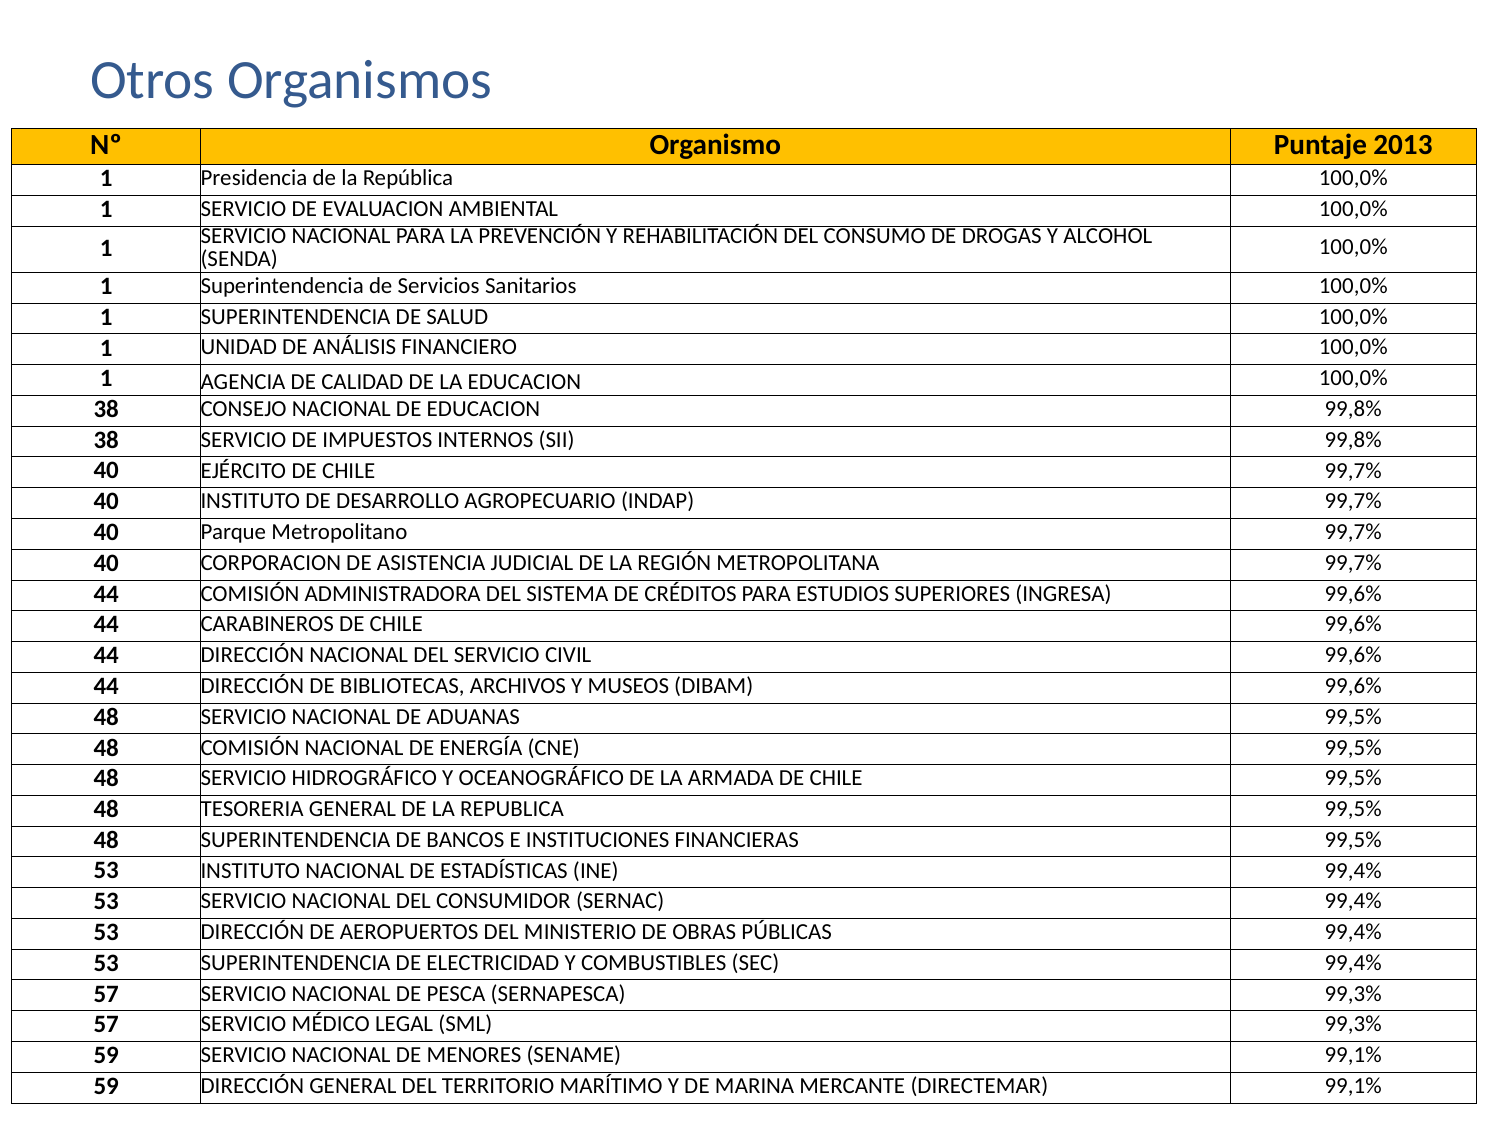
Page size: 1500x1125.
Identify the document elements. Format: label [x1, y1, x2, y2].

table_cell [201, 488, 1230, 518]
table_cell [12, 857, 200, 887]
table_cell [201, 581, 1230, 610]
table_cell [12, 488, 200, 518]
table_cell [201, 304, 1230, 333]
table_cell [1231, 457, 1476, 487]
title [75, 35, 1425, 118]
table_cell [1231, 765, 1476, 795]
table_cell [1231, 980, 1476, 1010]
table_cell [201, 765, 1230, 795]
table_cell [1231, 950, 1476, 979]
table_cell [201, 519, 1230, 549]
table_cell [1231, 365, 1476, 395]
table_cell [201, 950, 1230, 979]
table_cell [12, 611, 200, 641]
table_cell [12, 273, 200, 303]
table_header [1231, 129, 1476, 164]
table_cell [1231, 519, 1476, 549]
table_cell [201, 980, 1230, 1010]
table_cell [12, 796, 200, 826]
table_cell [12, 980, 200, 1010]
table_cell [1231, 734, 1476, 764]
table_cell [1231, 857, 1476, 887]
table_cell [201, 457, 1230, 487]
table_cell [1231, 888, 1476, 918]
table_cell [1231, 1073, 1476, 1103]
table_cell [201, 1011, 1230, 1041]
table_cell [12, 1011, 200, 1041]
table_cell [201, 273, 1230, 303]
table_cell [1231, 227, 1476, 272]
table_cell [201, 827, 1230, 856]
table_cell [201, 165, 1230, 195]
table_header [201, 129, 1230, 164]
table_cell [1231, 796, 1476, 826]
table_cell [1231, 550, 1476, 580]
table_cell [12, 165, 200, 195]
table_cell [12, 227, 200, 272]
table_cell [201, 642, 1230, 672]
table_cell [1231, 304, 1476, 333]
table_cell [201, 611, 1230, 641]
table_cell [1231, 165, 1476, 195]
table_cell [1231, 1042, 1476, 1072]
table_cell [201, 227, 1230, 272]
table_cell [1231, 704, 1476, 733]
table_cell [12, 304, 200, 333]
table_cell [201, 427, 1230, 456]
table_cell [1231, 396, 1476, 426]
table_cell [201, 796, 1230, 826]
table_cell [1231, 1011, 1476, 1041]
table_cell [12, 642, 200, 672]
table_cell [201, 734, 1230, 764]
table_cell [12, 196, 200, 226]
table_cell [12, 1073, 200, 1103]
table_cell [12, 581, 200, 610]
table_cell [12, 673, 200, 703]
table_cell [12, 457, 200, 487]
table_cell [1231, 273, 1476, 303]
table_cell [201, 919, 1230, 949]
table_cell [1231, 488, 1476, 518]
table_cell [1231, 827, 1476, 856]
table_header [12, 129, 200, 164]
table_cell [12, 704, 200, 733]
table_cell [12, 734, 200, 764]
table_cell [12, 427, 200, 456]
table_cell [12, 888, 200, 918]
table_cell [201, 1073, 1230, 1103]
table_cell [1231, 919, 1476, 949]
table_cell [12, 1042, 200, 1072]
table_cell [1231, 581, 1476, 610]
table_cell [12, 765, 200, 795]
table_cell [201, 365, 1230, 395]
table_cell [201, 550, 1230, 580]
table_cell [12, 827, 200, 856]
table_cell [1231, 427, 1476, 456]
table_cell [1231, 196, 1476, 226]
table_cell [12, 550, 200, 580]
table_cell [1231, 334, 1476, 364]
table_cell [201, 334, 1230, 364]
table_cell [201, 396, 1230, 426]
table_cell [201, 888, 1230, 918]
table_cell [12, 950, 200, 979]
table_cell [201, 704, 1230, 733]
table_cell [12, 396, 200, 426]
table_cell [12, 919, 200, 949]
table_cell [201, 196, 1230, 226]
table_cell [12, 519, 200, 549]
table_cell [1231, 642, 1476, 672]
table_cell [201, 1042, 1230, 1072]
table_cell [201, 673, 1230, 703]
table_cell [201, 857, 1230, 887]
table_cell [1231, 673, 1476, 703]
table_cell [1231, 611, 1476, 641]
table_cell [12, 365, 200, 395]
table_cell [12, 334, 200, 364]
